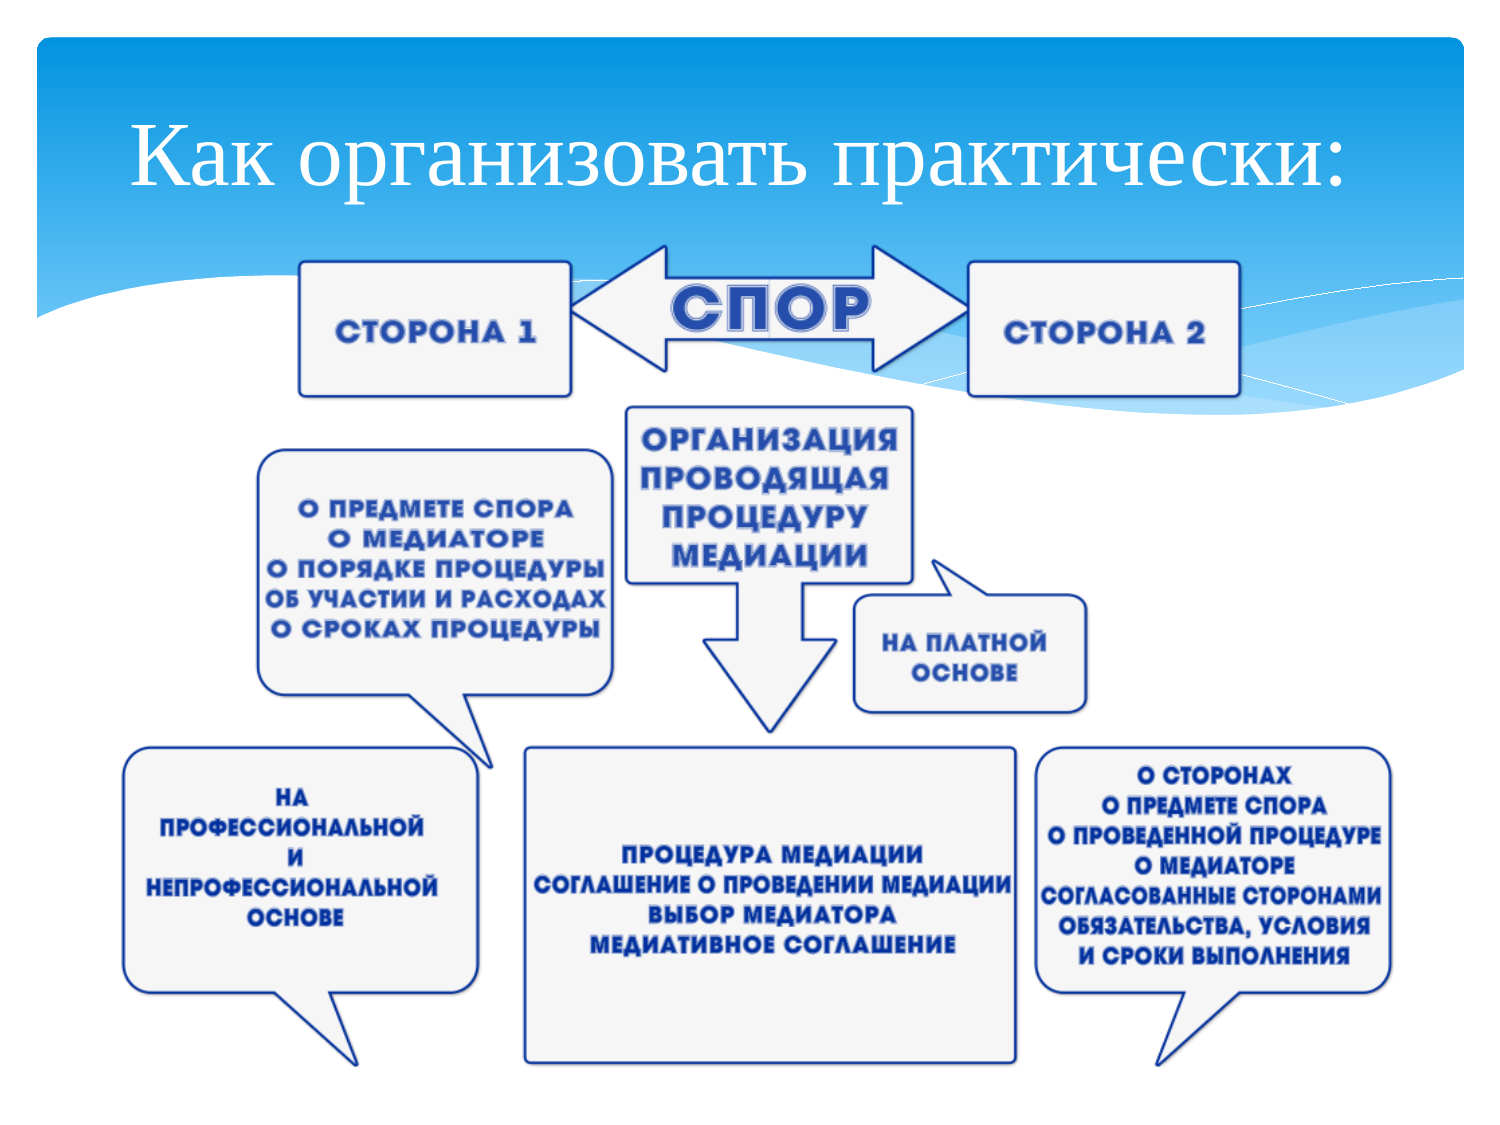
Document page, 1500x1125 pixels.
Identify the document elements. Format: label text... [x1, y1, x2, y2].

picture [76, 195, 1418, 1125]
title Как организовать практически: [64, 54, 1415, 243]
